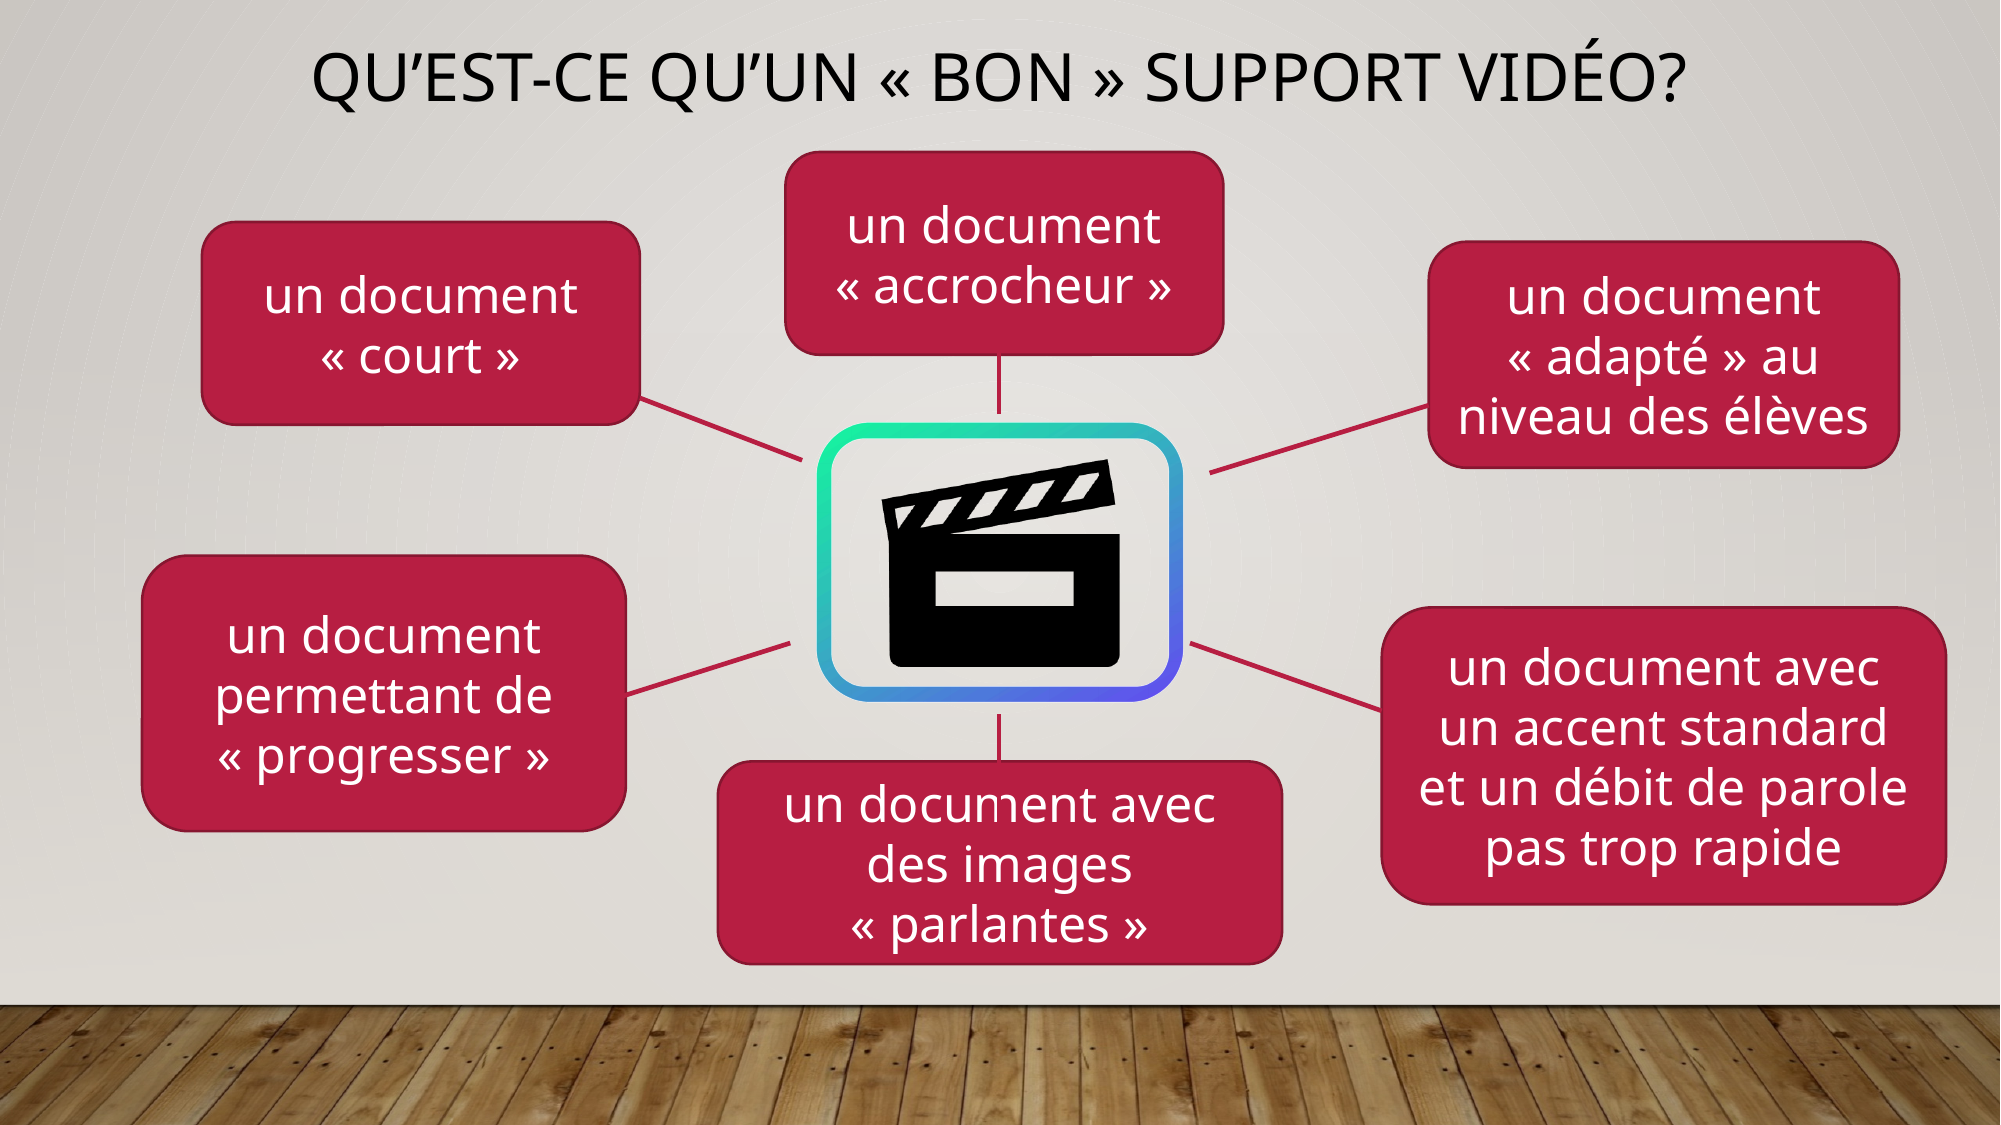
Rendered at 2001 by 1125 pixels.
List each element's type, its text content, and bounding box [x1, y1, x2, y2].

title Qu’est-ce qu’un « bon » support vidéo? [15, 36, 1985, 132]
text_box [201, 221, 801, 461]
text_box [141, 555, 791, 832]
picture [0, 1005, 2000, 1125]
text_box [785, 151, 1224, 415]
picture [801, 415, 1198, 712]
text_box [1209, 241, 1900, 474]
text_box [1189, 607, 1947, 905]
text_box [717, 713, 1283, 965]
